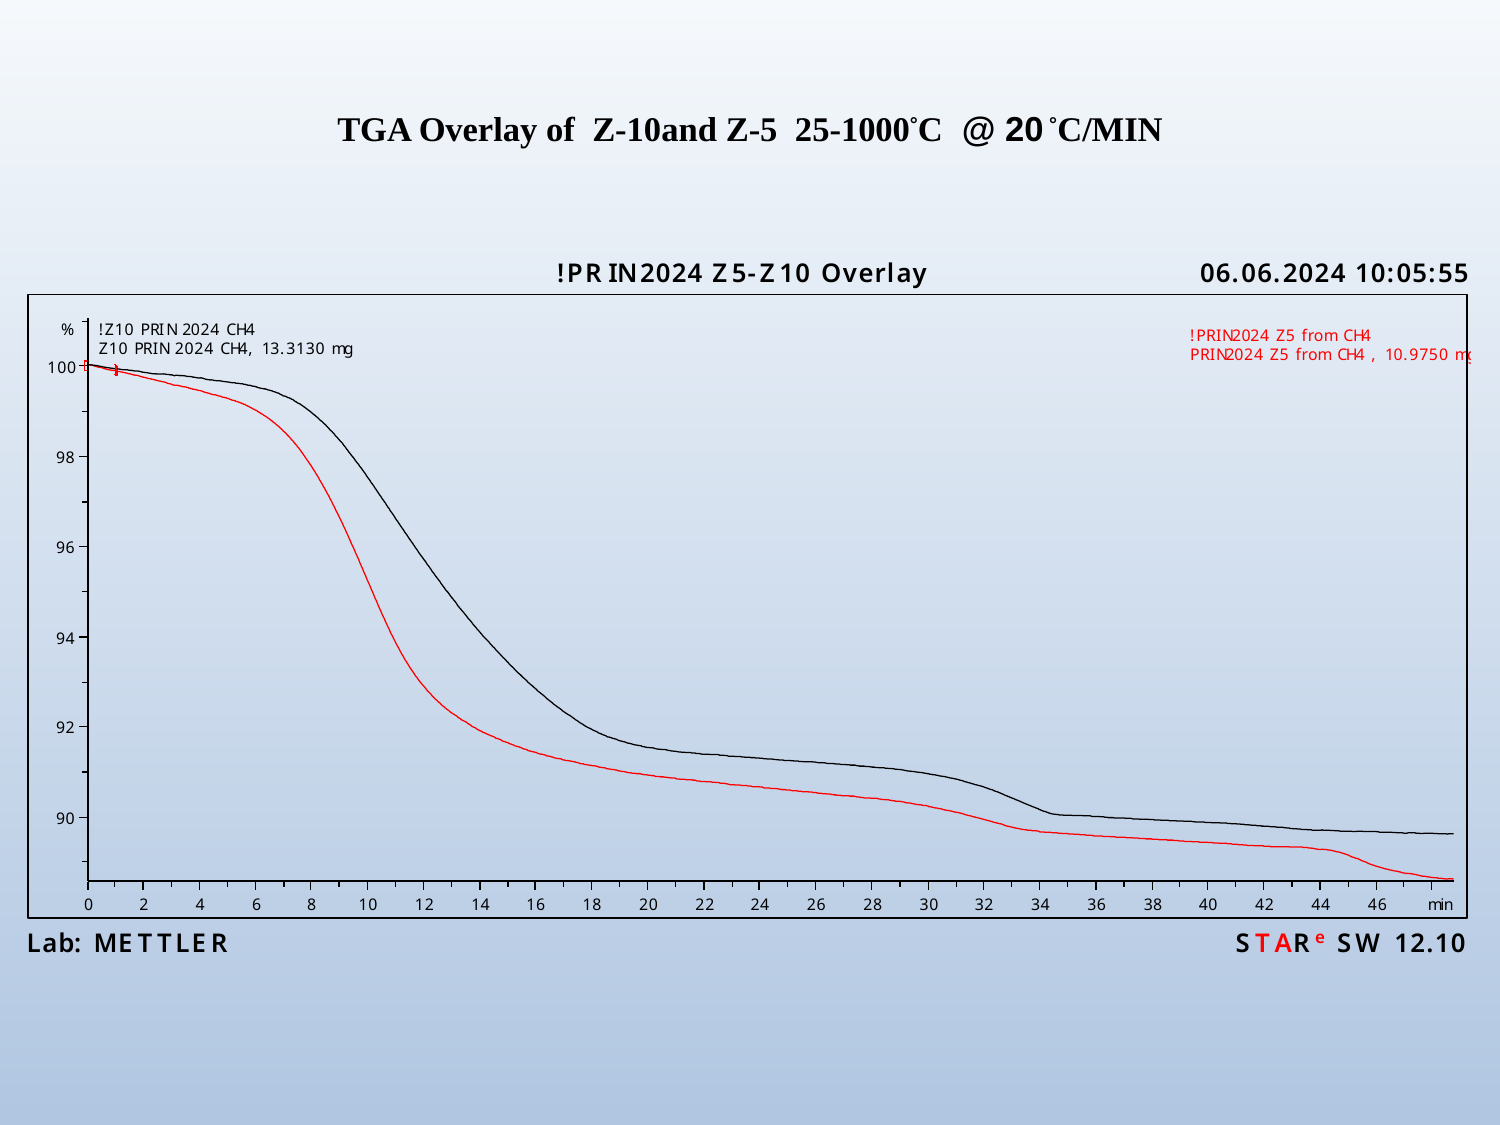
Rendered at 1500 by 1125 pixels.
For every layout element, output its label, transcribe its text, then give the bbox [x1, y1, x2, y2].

picture [26, 256, 1474, 962]
text_box TGA Overlay of Z-10and Z-5 25-1000°C @ 20 °C/MIN [306, 99, 1194, 193]
